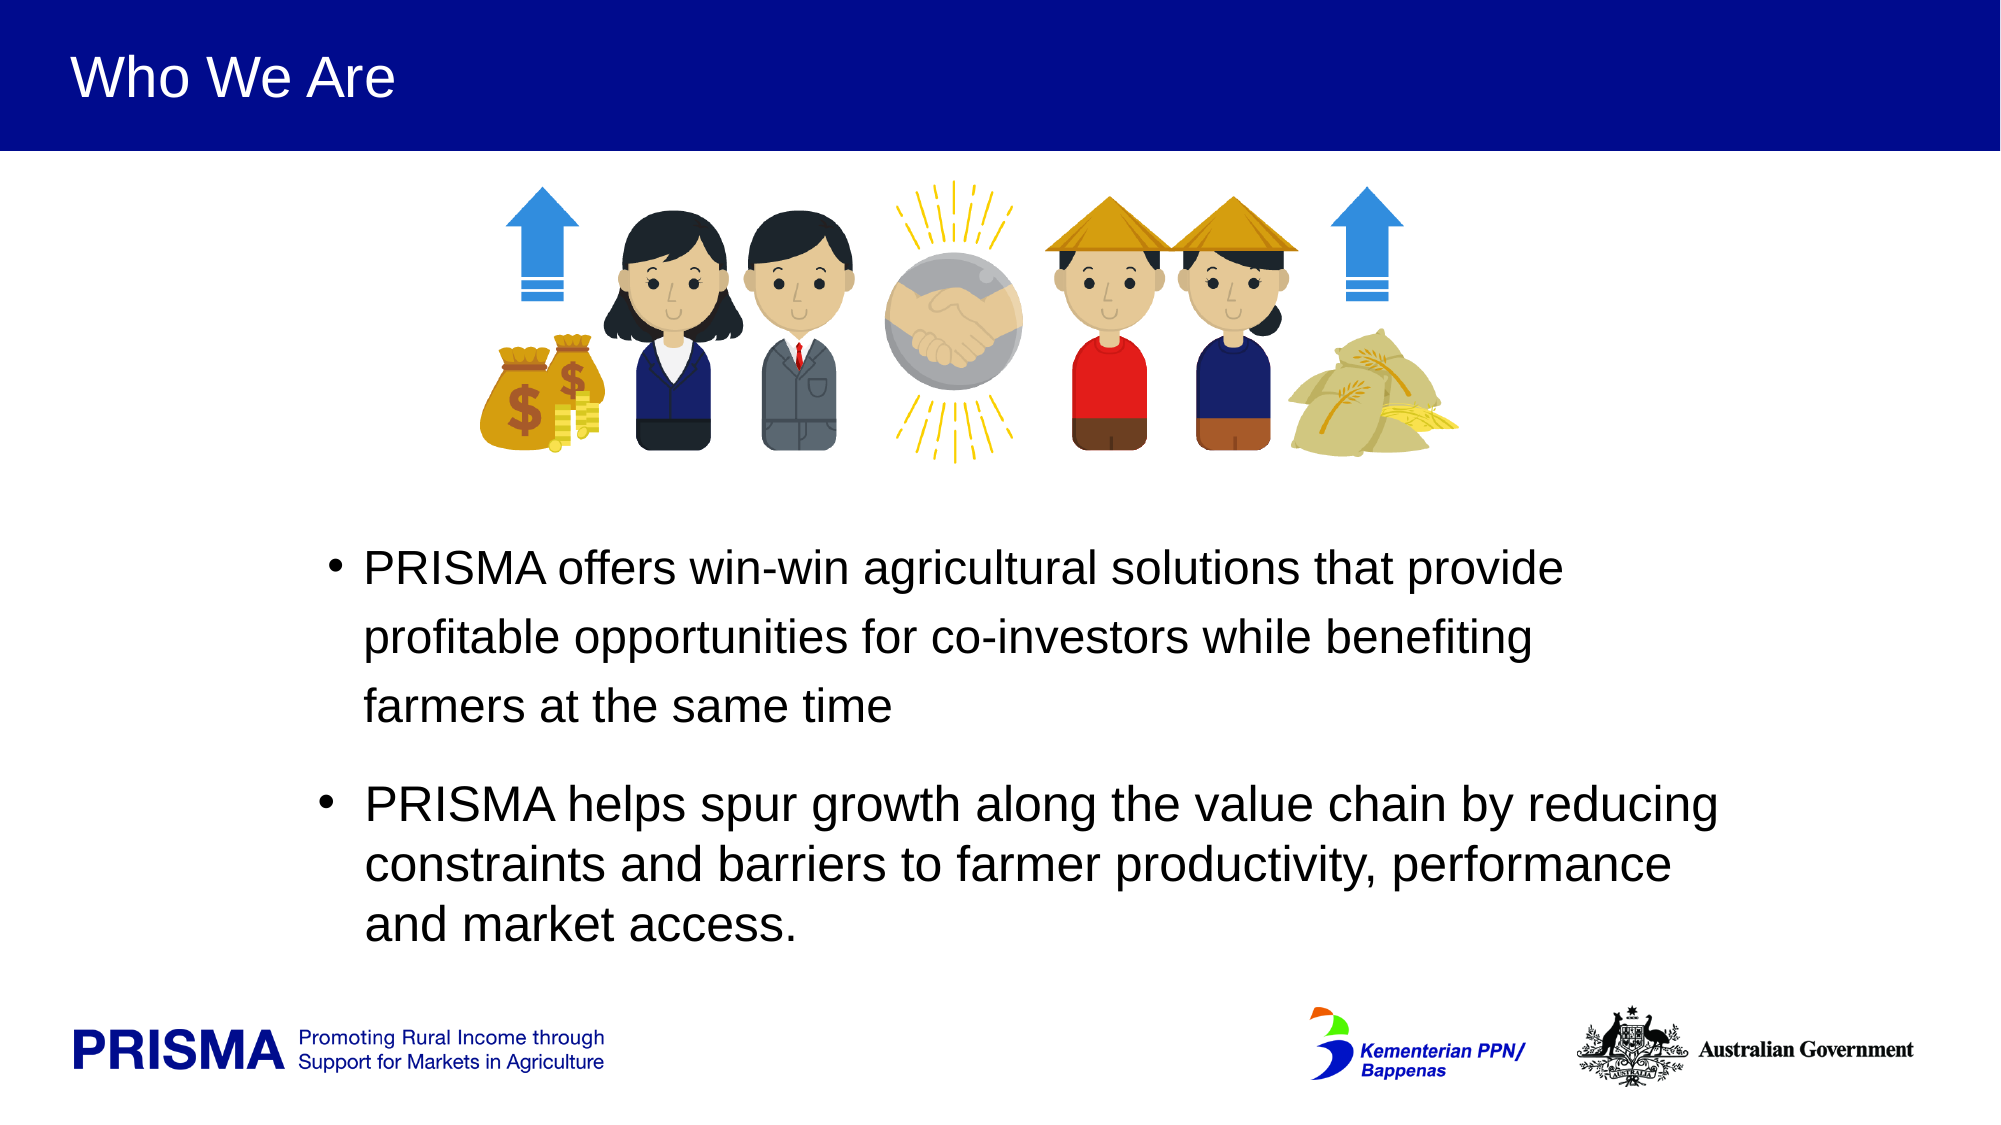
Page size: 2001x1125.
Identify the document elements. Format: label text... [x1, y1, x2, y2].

text_box PRISMA offers win-win agricultural solutions that provide profitable opportunities for co-investors while benefiting farmers at the same time [312, 517, 1683, 741]
text_box PRISMA helps spur growth along the value chain by reducing constraints and barriers to farmer productivity, performance and market access. [303, 763, 1766, 959]
title Who We Are [55, 20, 1939, 137]
picture [0, 0, 2001, 1125]
